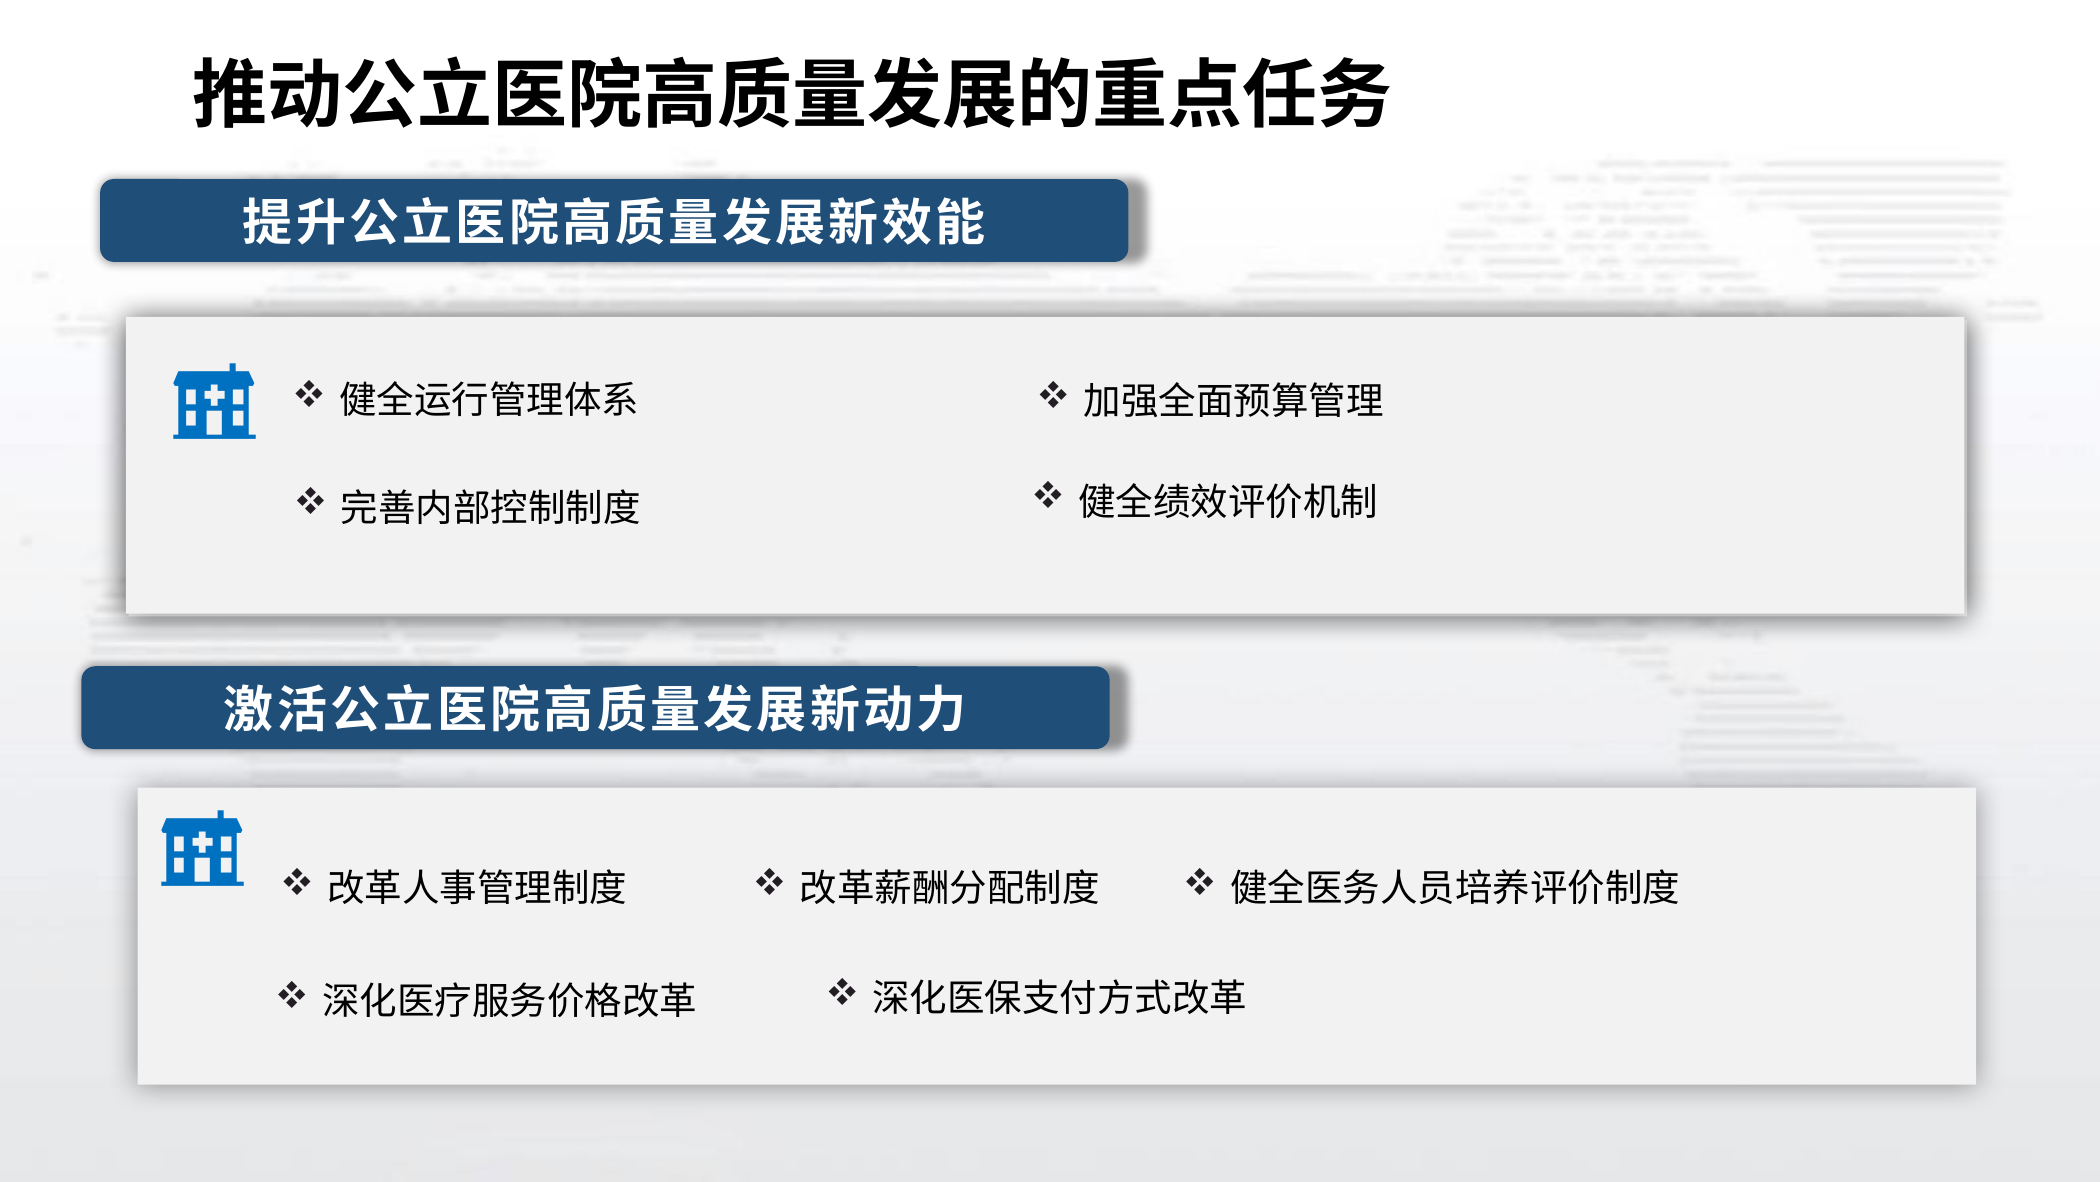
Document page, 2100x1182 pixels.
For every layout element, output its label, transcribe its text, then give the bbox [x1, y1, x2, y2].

text_box 提升公立医院高质量发展新效能 [100, 178, 1129, 262]
text_box 改革薪酬分配制度 [738, 838, 1168, 917]
text_box 完善内部控制制度 [279, 458, 1090, 536]
text_box [136, 786, 1978, 1087]
text_box 推动公立医院高质量发展的重点任务 [191, 48, 1478, 136]
picture [0, 0, 2100, 1182]
text_box 健全绩效评价机制 [1016, 452, 1827, 531]
text_box 深化医保支付方式改革 [810, 948, 1508, 1027]
text_box 深化医疗服务价格改革 [260, 951, 958, 1030]
text_box [124, 315, 1967, 616]
text_box 加强全面预算管理 [1021, 351, 1833, 430]
text_box 健全医务人员培养评价制度 [1168, 838, 1710, 917]
text_box 改革人事管理制度 [265, 838, 861, 925]
text_box 激活公立医院高质量发展新动力 [81, 666, 1110, 750]
text_box 健全运行管理体系 [277, 350, 873, 436]
